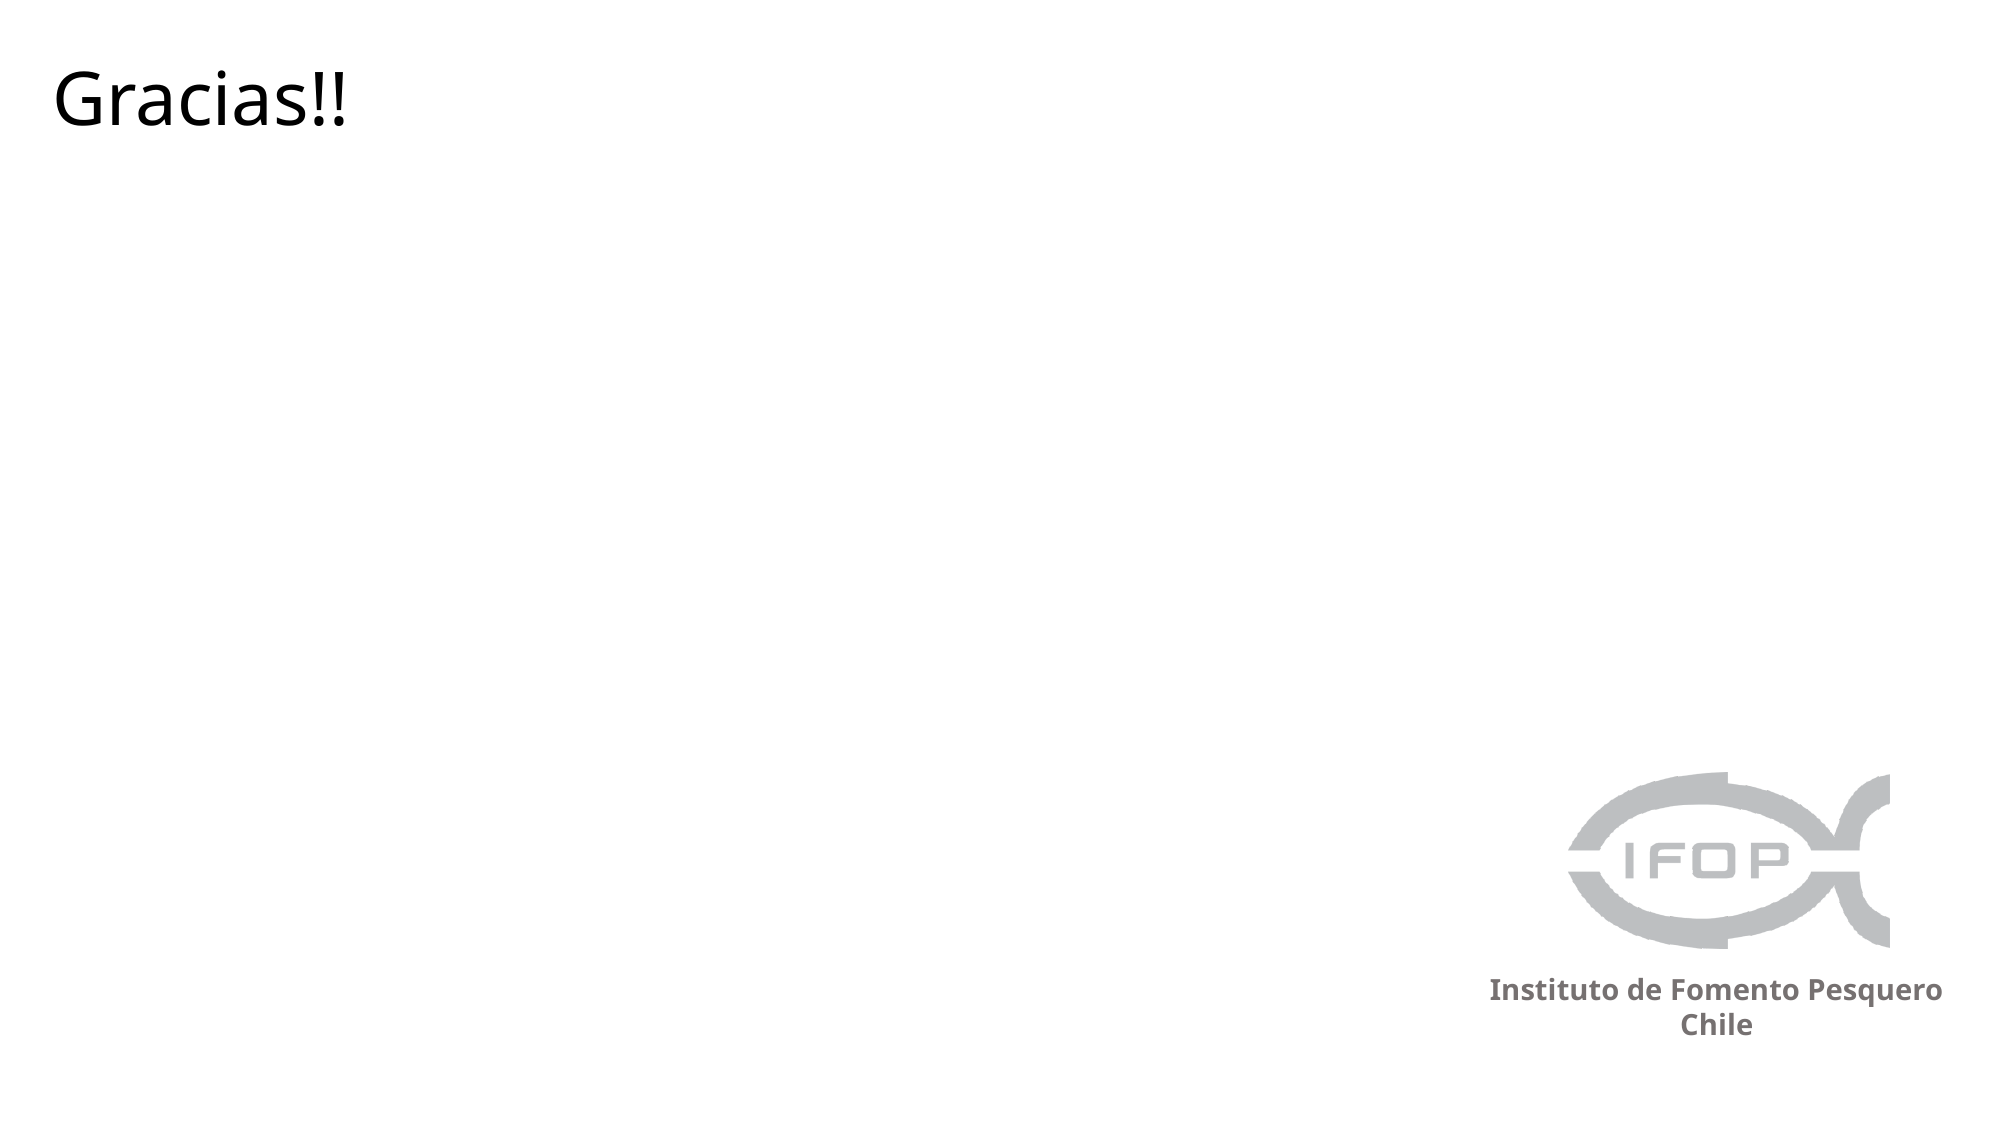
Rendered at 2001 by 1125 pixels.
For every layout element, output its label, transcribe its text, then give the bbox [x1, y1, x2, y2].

title Gracias!! [37, 53, 1963, 149]
text_box Instituto de Fomento Pesquero Chile [1475, 963, 1959, 1049]
picture [1568, 772, 1890, 949]
